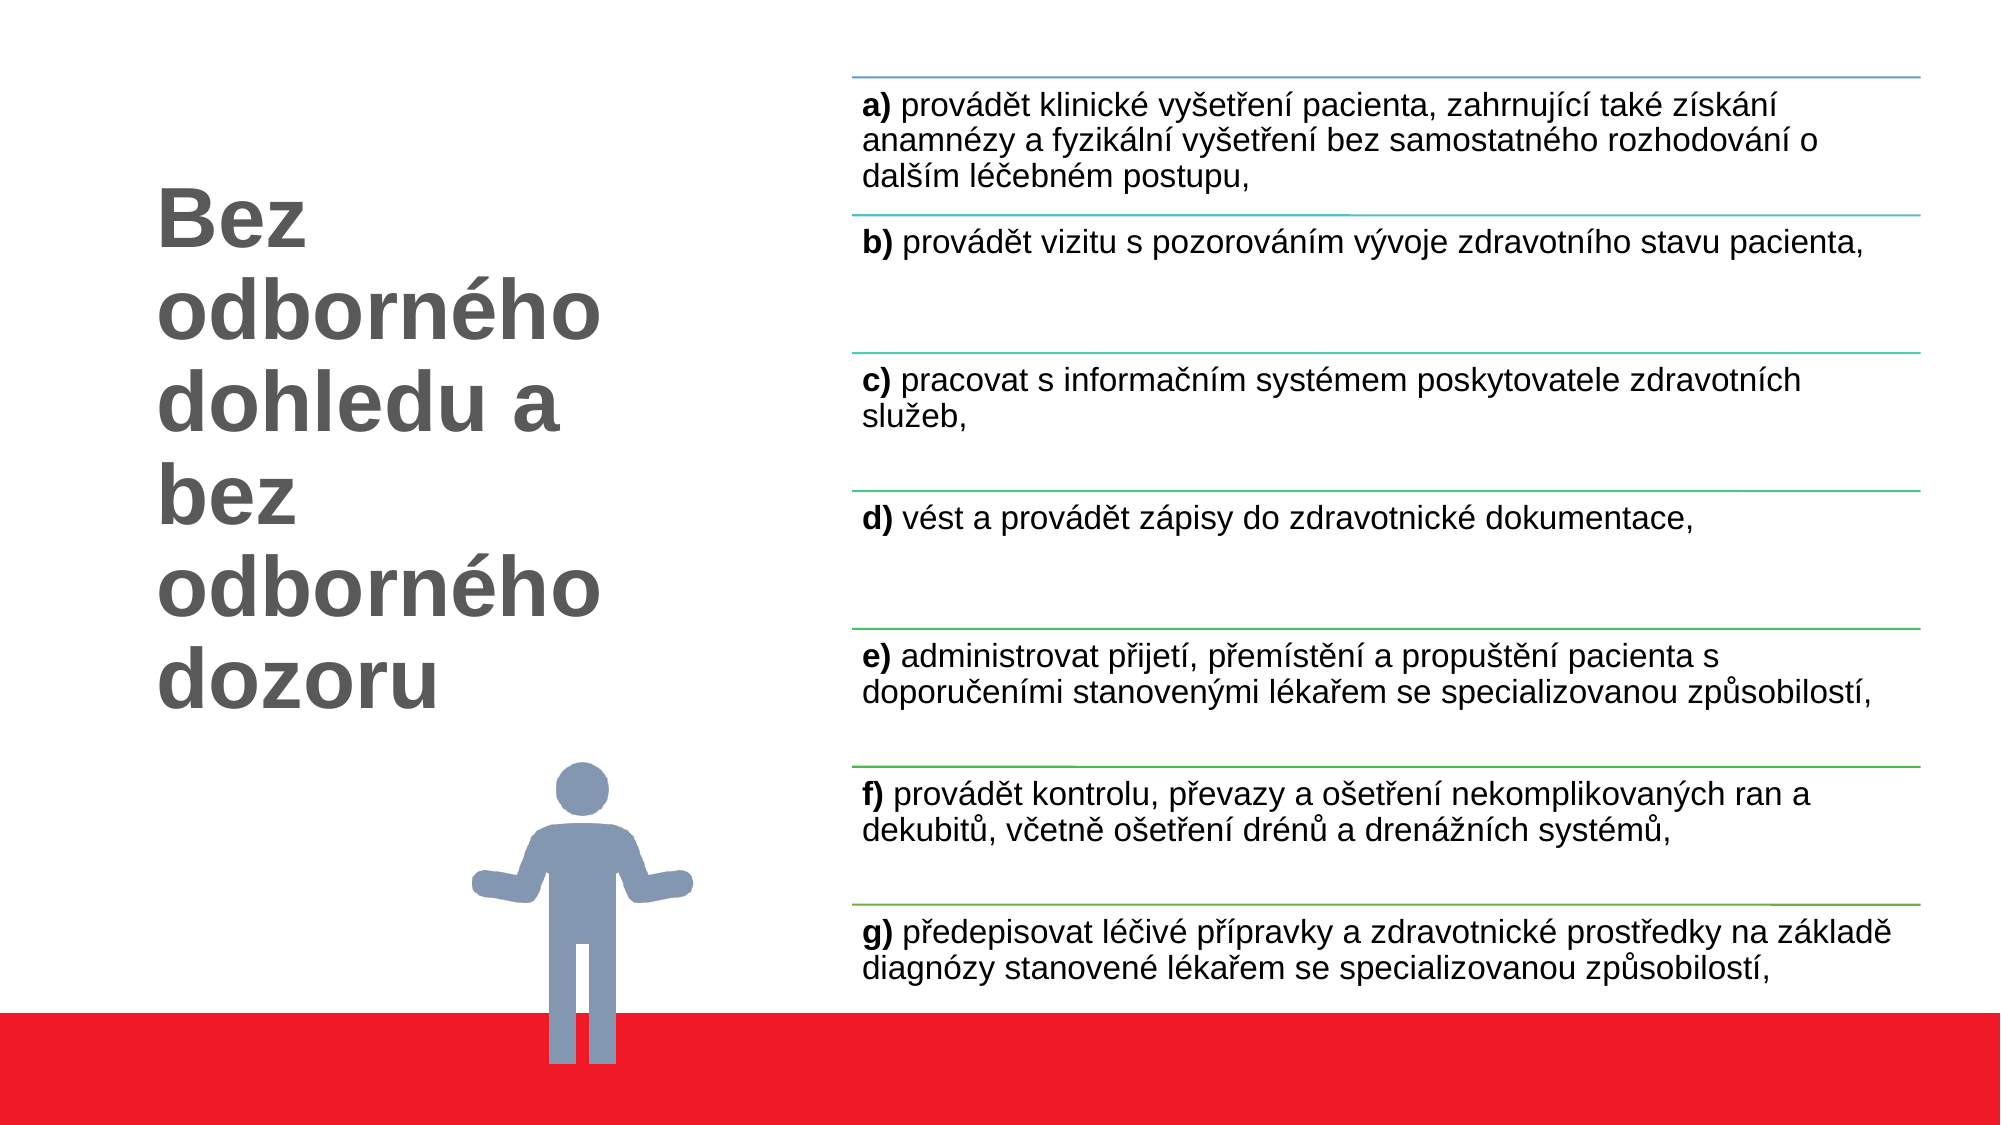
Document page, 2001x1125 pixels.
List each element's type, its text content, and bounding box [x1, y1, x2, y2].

picture [421, 752, 743, 1074]
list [852, 77, 1921, 1043]
title Bez odborného dohledu a bez odborného dozoru [141, 166, 702, 953]
